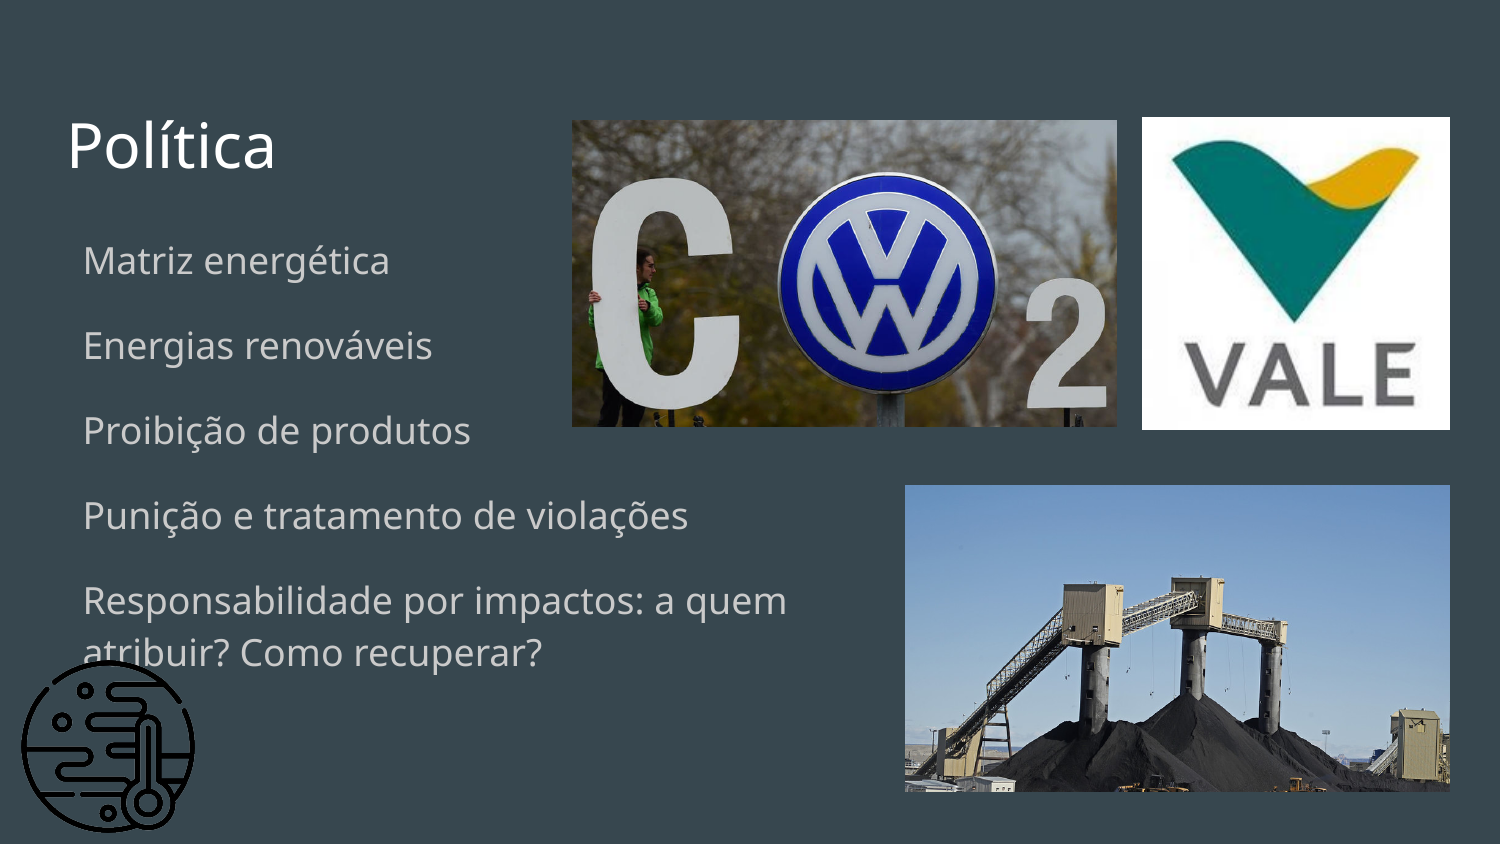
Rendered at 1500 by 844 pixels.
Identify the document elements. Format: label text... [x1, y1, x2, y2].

picture [21, 659, 195, 834]
title Política [51, 91, 710, 216]
picture [1141, 116, 1451, 430]
picture [572, 120, 1118, 427]
list Matriz energética Energias renováveis Proibição de produtos Punição e tratamento de violações Responsabilidade por impactos: a quem atribuir? Como recuperar? [67, 215, 906, 737]
picture [905, 484, 1451, 792]
